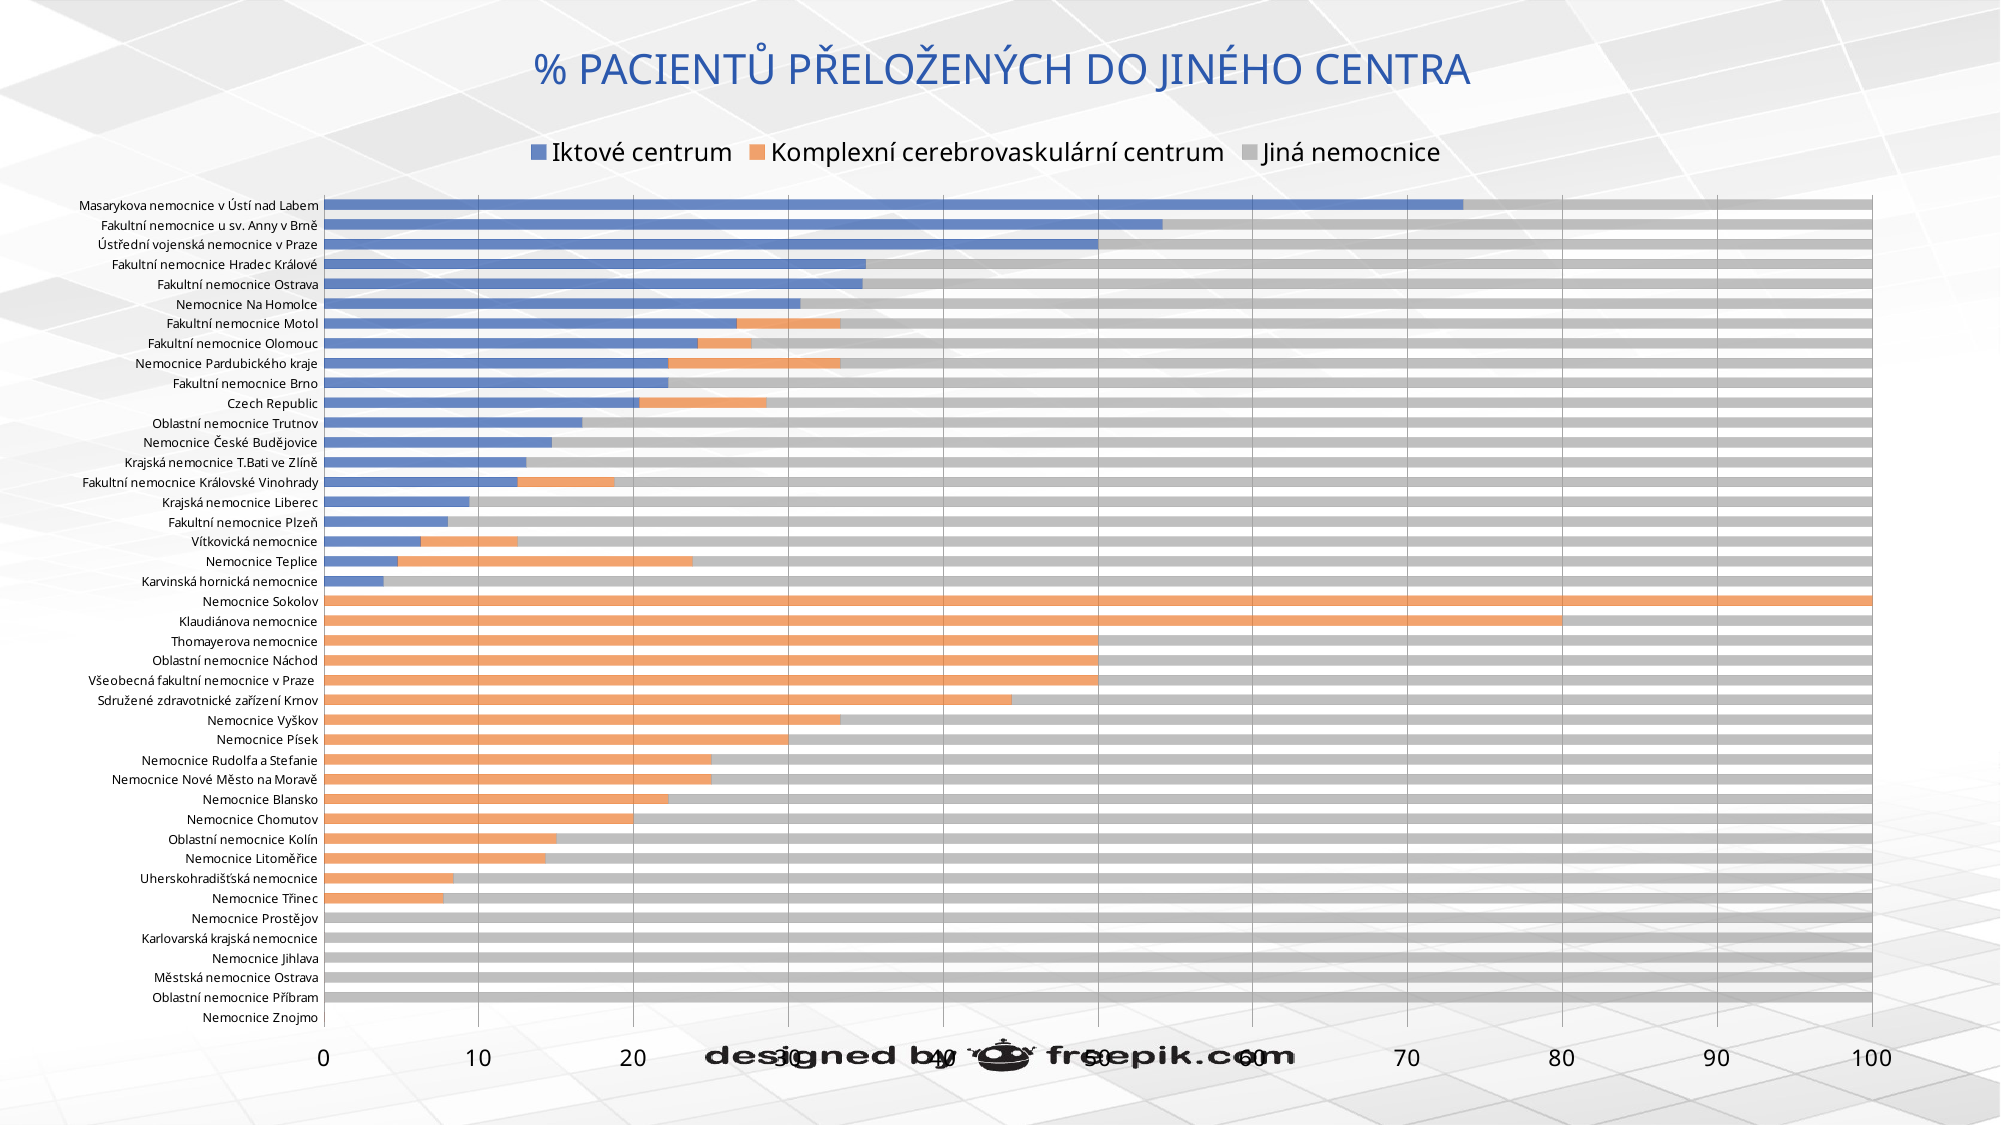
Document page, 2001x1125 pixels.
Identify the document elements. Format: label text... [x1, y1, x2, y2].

title % PACIENTŮ PŘELOŽENÝCH DO JINÉHO CENTRA [43, 35, 1962, 107]
picture [0, 0, 2001, 1125]
chart [41, 118, 1932, 1093]
